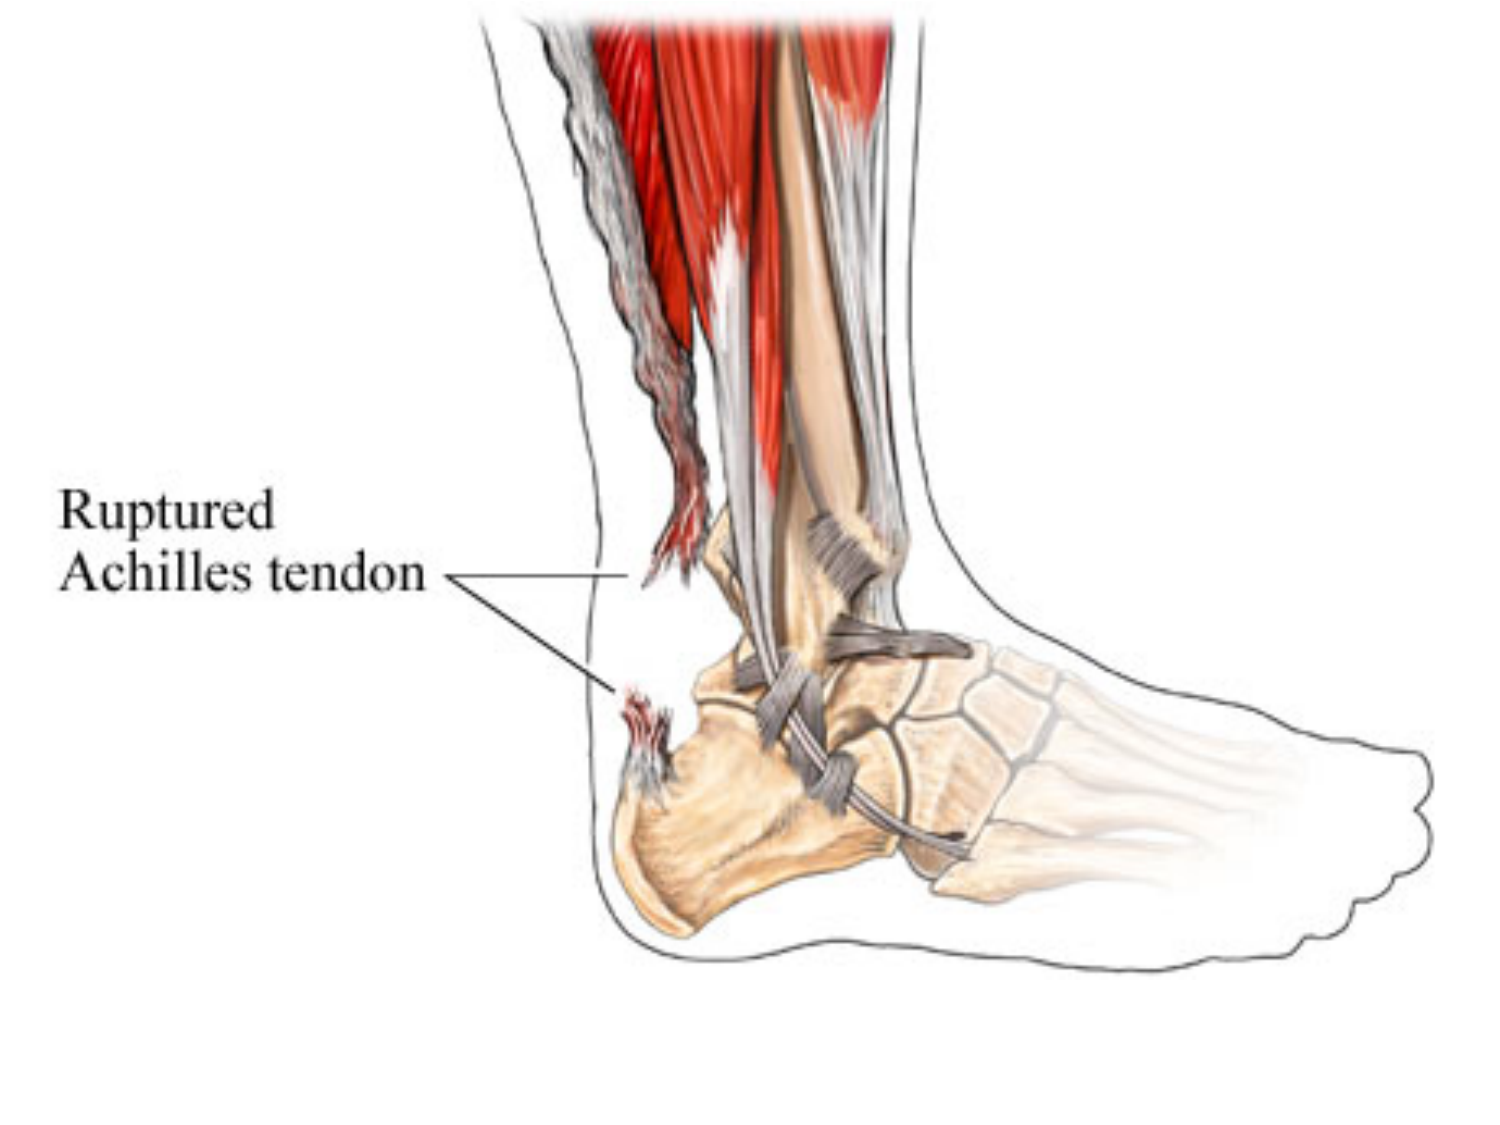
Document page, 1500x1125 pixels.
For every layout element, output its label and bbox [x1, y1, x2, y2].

picture [0, 1, 1500, 980]
